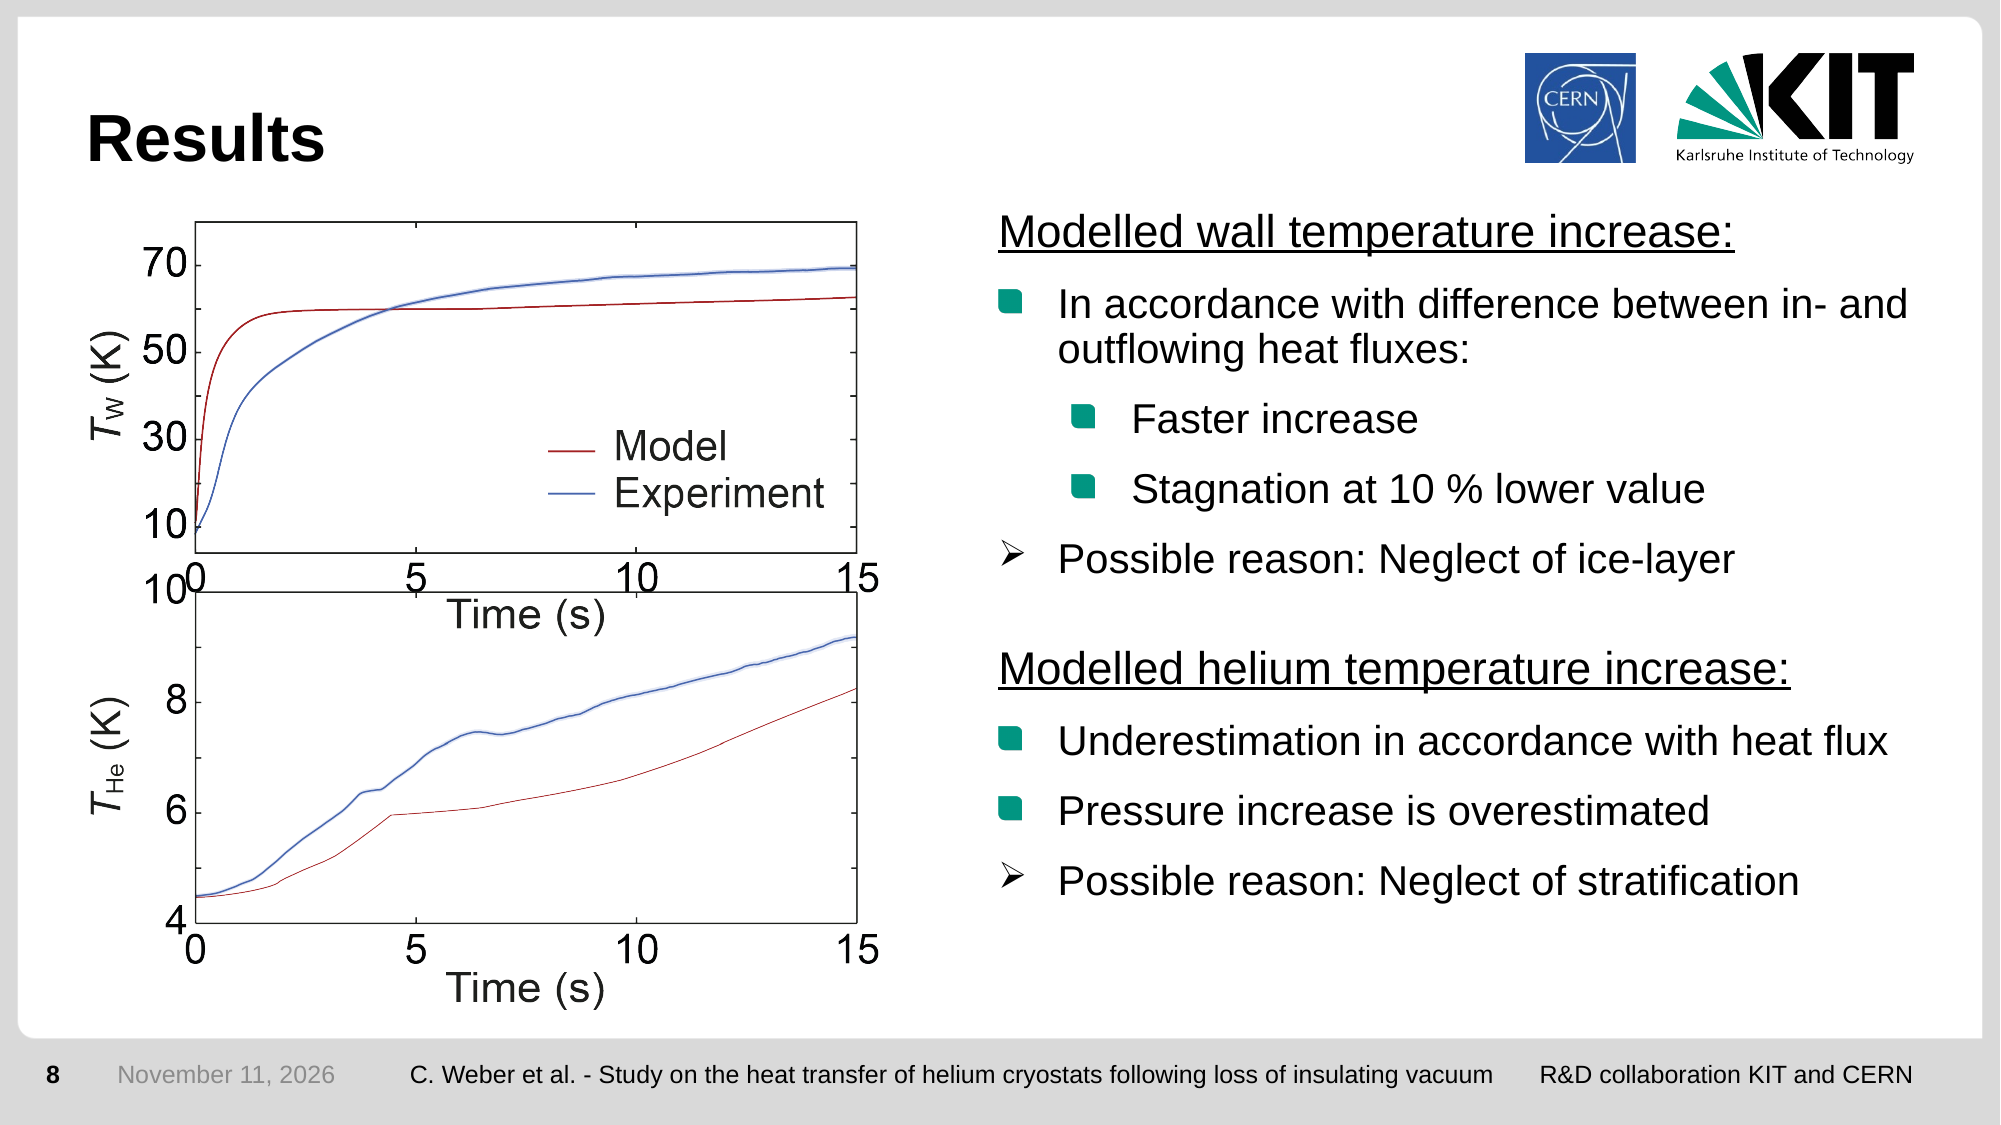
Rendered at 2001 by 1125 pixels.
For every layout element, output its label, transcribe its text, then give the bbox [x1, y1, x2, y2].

title Results [86, 72, 1592, 176]
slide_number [118, 1058, 397, 1119]
picture [0, 0, 2000, 1125]
slide_number 8 [45, 1058, 118, 1119]
list Modelled wall temperature increase: In accordance with difference between in- and outflowing heat fluxes: Faster increase Stagnation at 10 % lower value Possible reason: Neglect of ice-layer Modelled helium temperature increase: Underestimation in accordance with heat flux Pressure increase is overestimated Possible reason: Neglect of stratification [998, 208, 1914, 1004]
